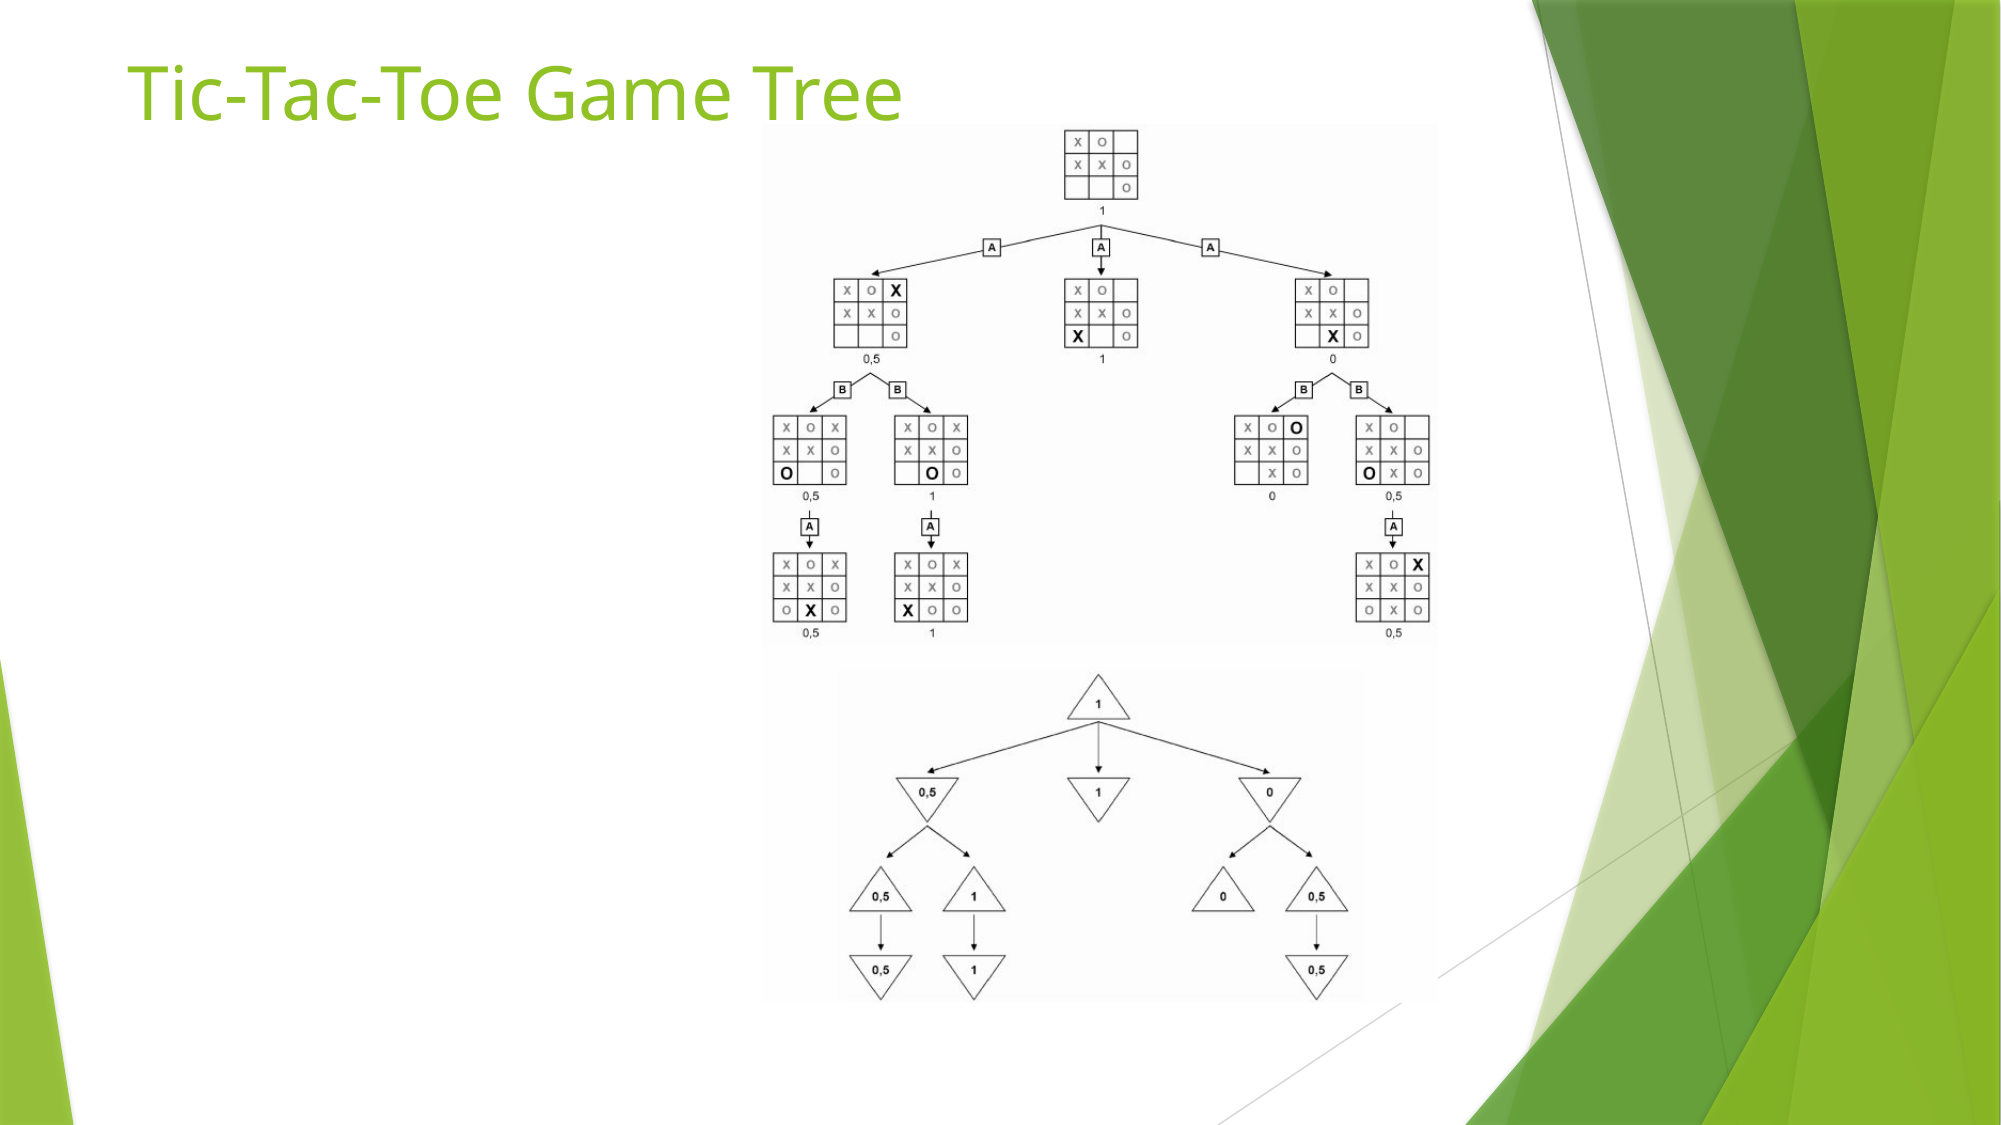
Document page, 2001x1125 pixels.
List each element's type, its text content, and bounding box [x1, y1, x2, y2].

title Tic-Tac-Toe Game Tree [112, 37, 1523, 255]
picture [761, 124, 1438, 1004]
